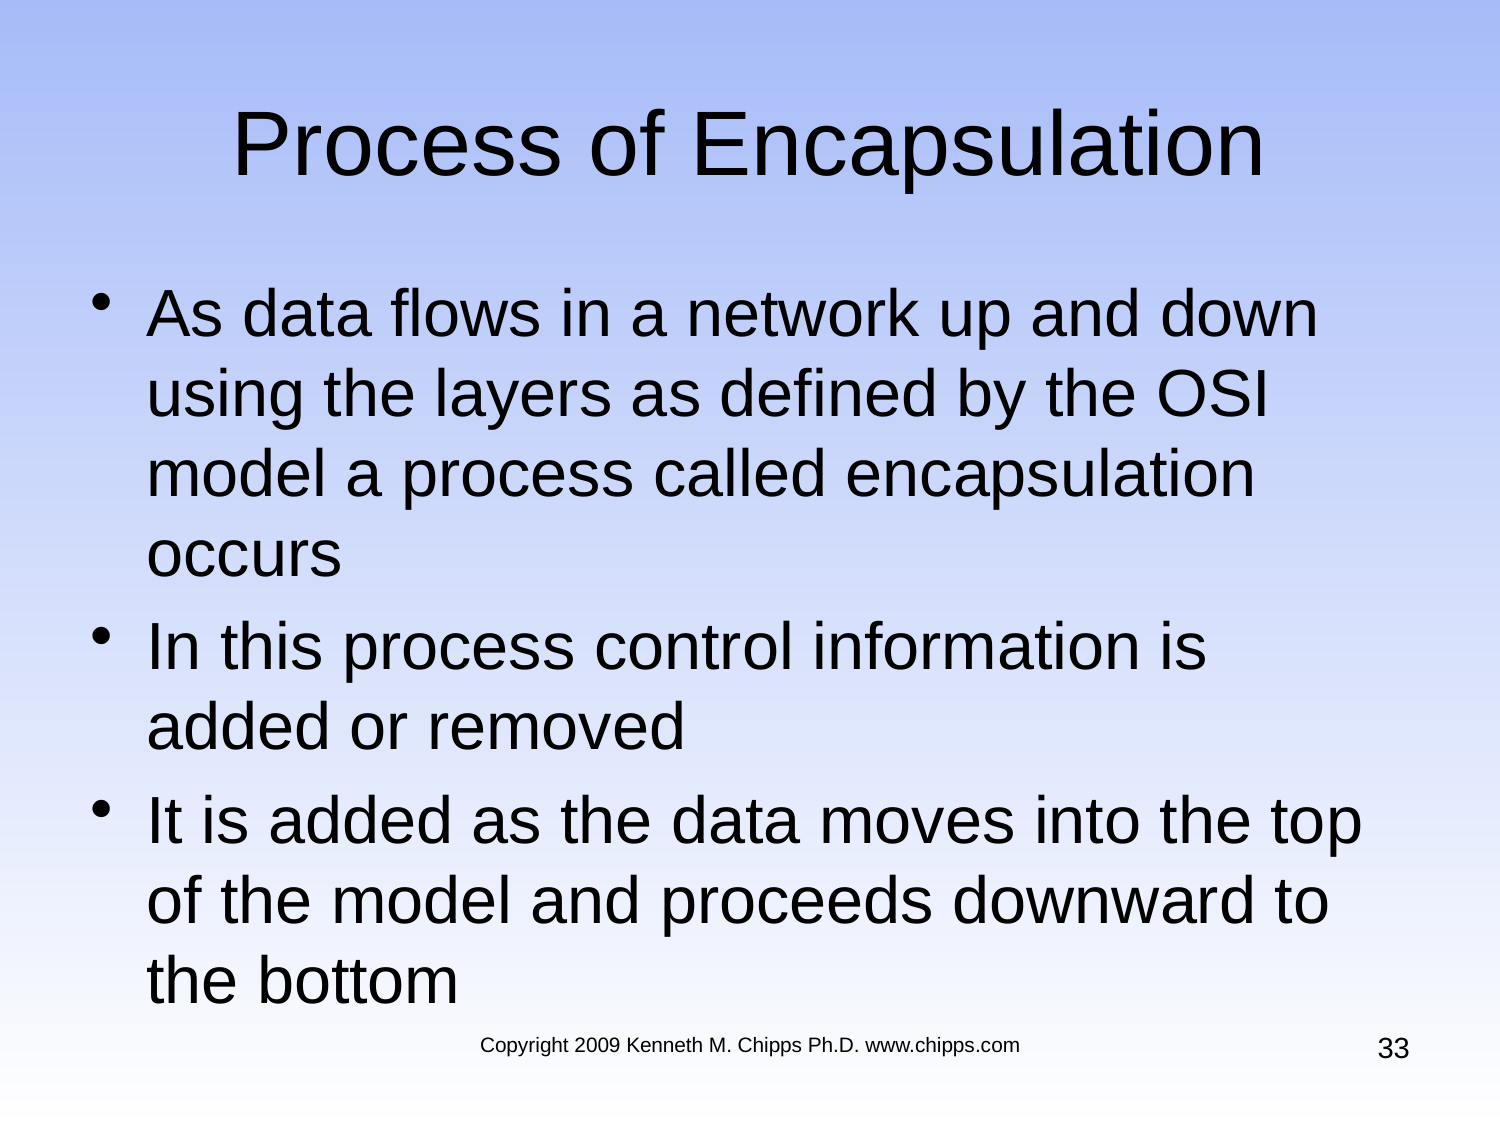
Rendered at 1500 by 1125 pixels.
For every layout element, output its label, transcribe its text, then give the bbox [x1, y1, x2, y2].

slide_number 33 [1074, 1021, 1426, 1101]
list As data flows in a network up and down using the layers as defined by the OSI model a process called encapsulation occurs In this process control information is added or removed It is added as the data moves into the top of the model and proceeds downward to the bottom [74, 262, 1426, 1006]
title Process of Encapsulation [74, 44, 1426, 233]
footer Copyright 2009 Kenneth M. Chipps Ph.D. www.chipps.com [449, 1024, 1051, 1103]
